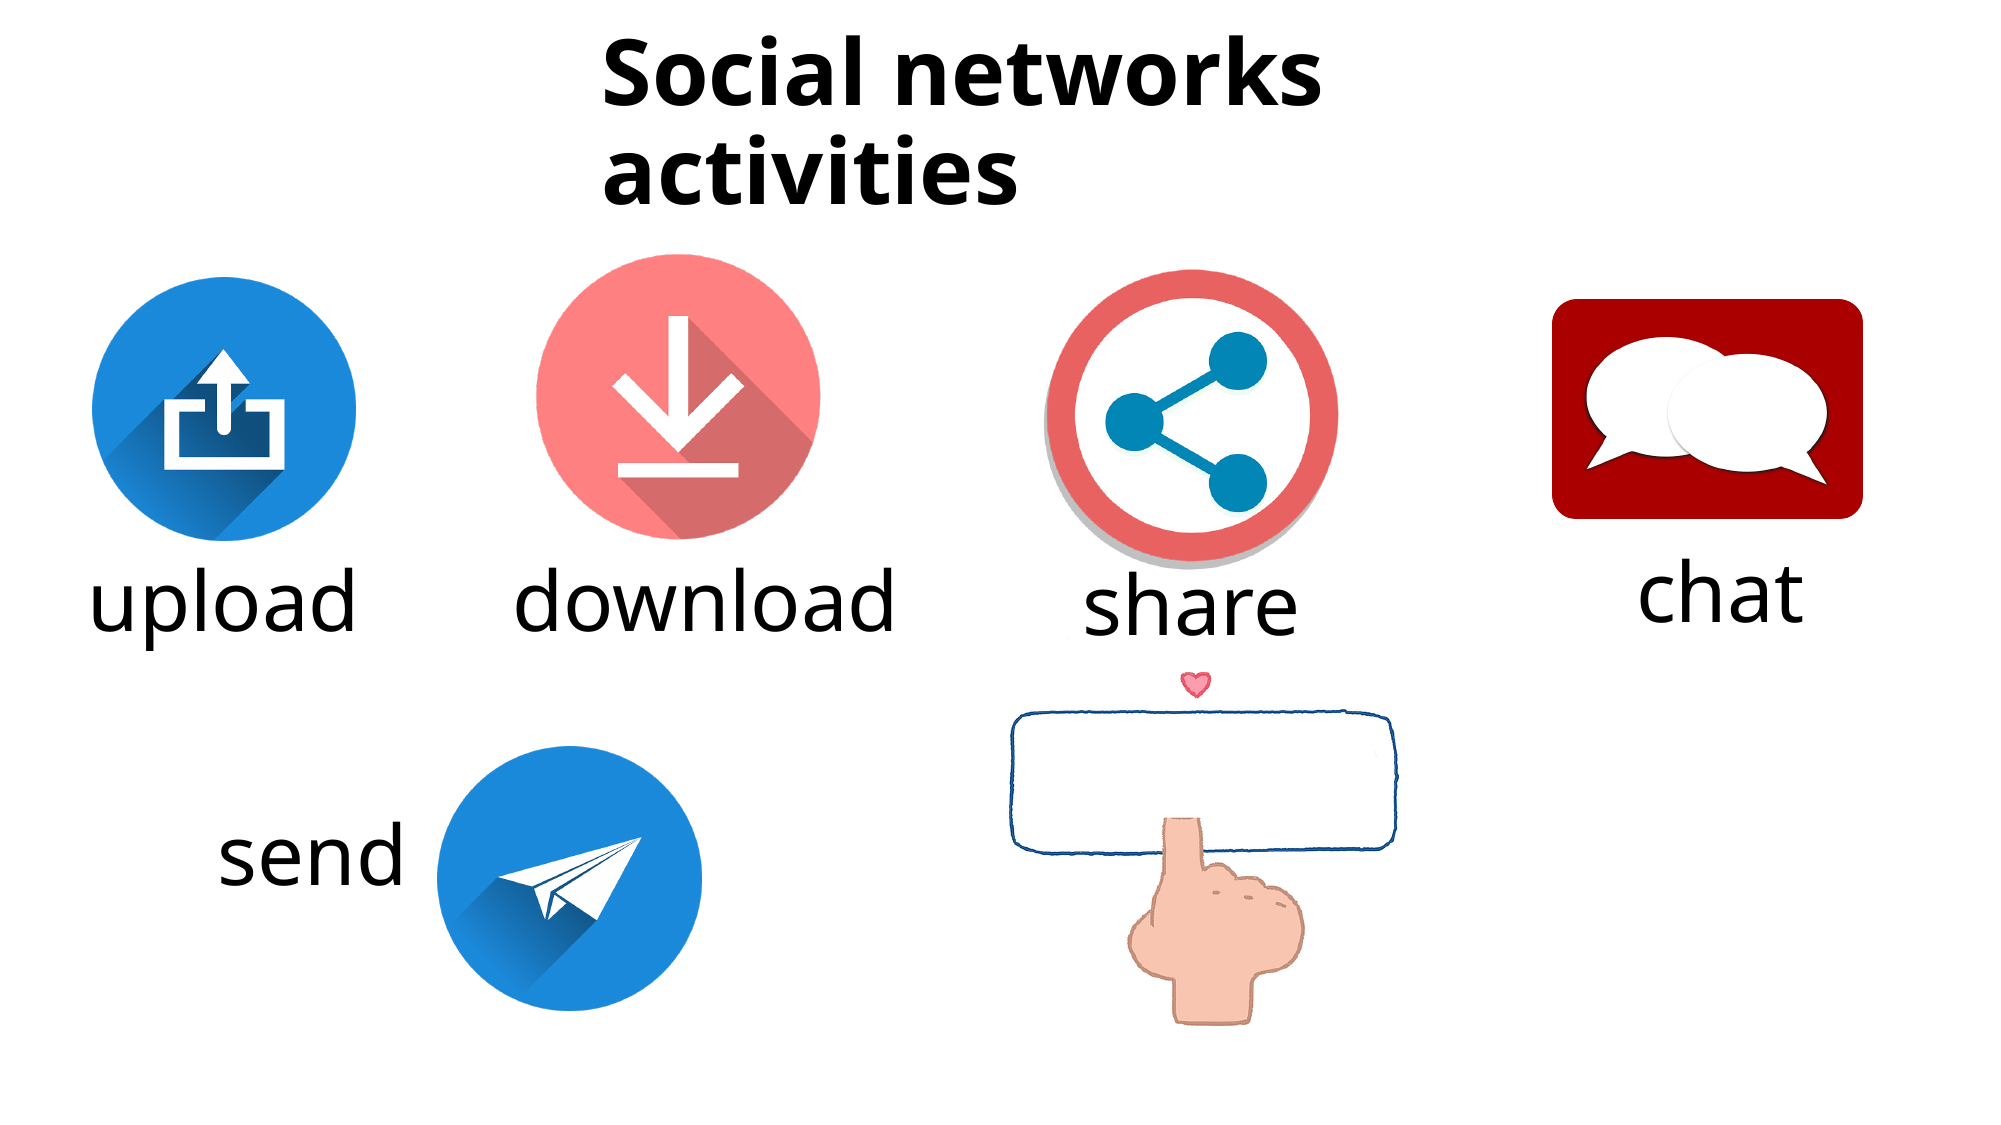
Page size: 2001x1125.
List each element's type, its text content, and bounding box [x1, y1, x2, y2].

text_box upload [72, 540, 376, 656]
picture [999, 224, 1385, 610]
picture [932, 624, 1463, 1036]
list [92, 277, 356, 541]
picture [437, 746, 702, 1011]
text_box chat [1621, 531, 1820, 647]
text_box send [203, 794, 423, 909]
title Social networks activities [586, 16, 1552, 234]
text_box share [1068, 610, 1316, 624]
picture [1551, 299, 1863, 520]
picture [500, 218, 856, 575]
text_box download [497, 540, 915, 656]
